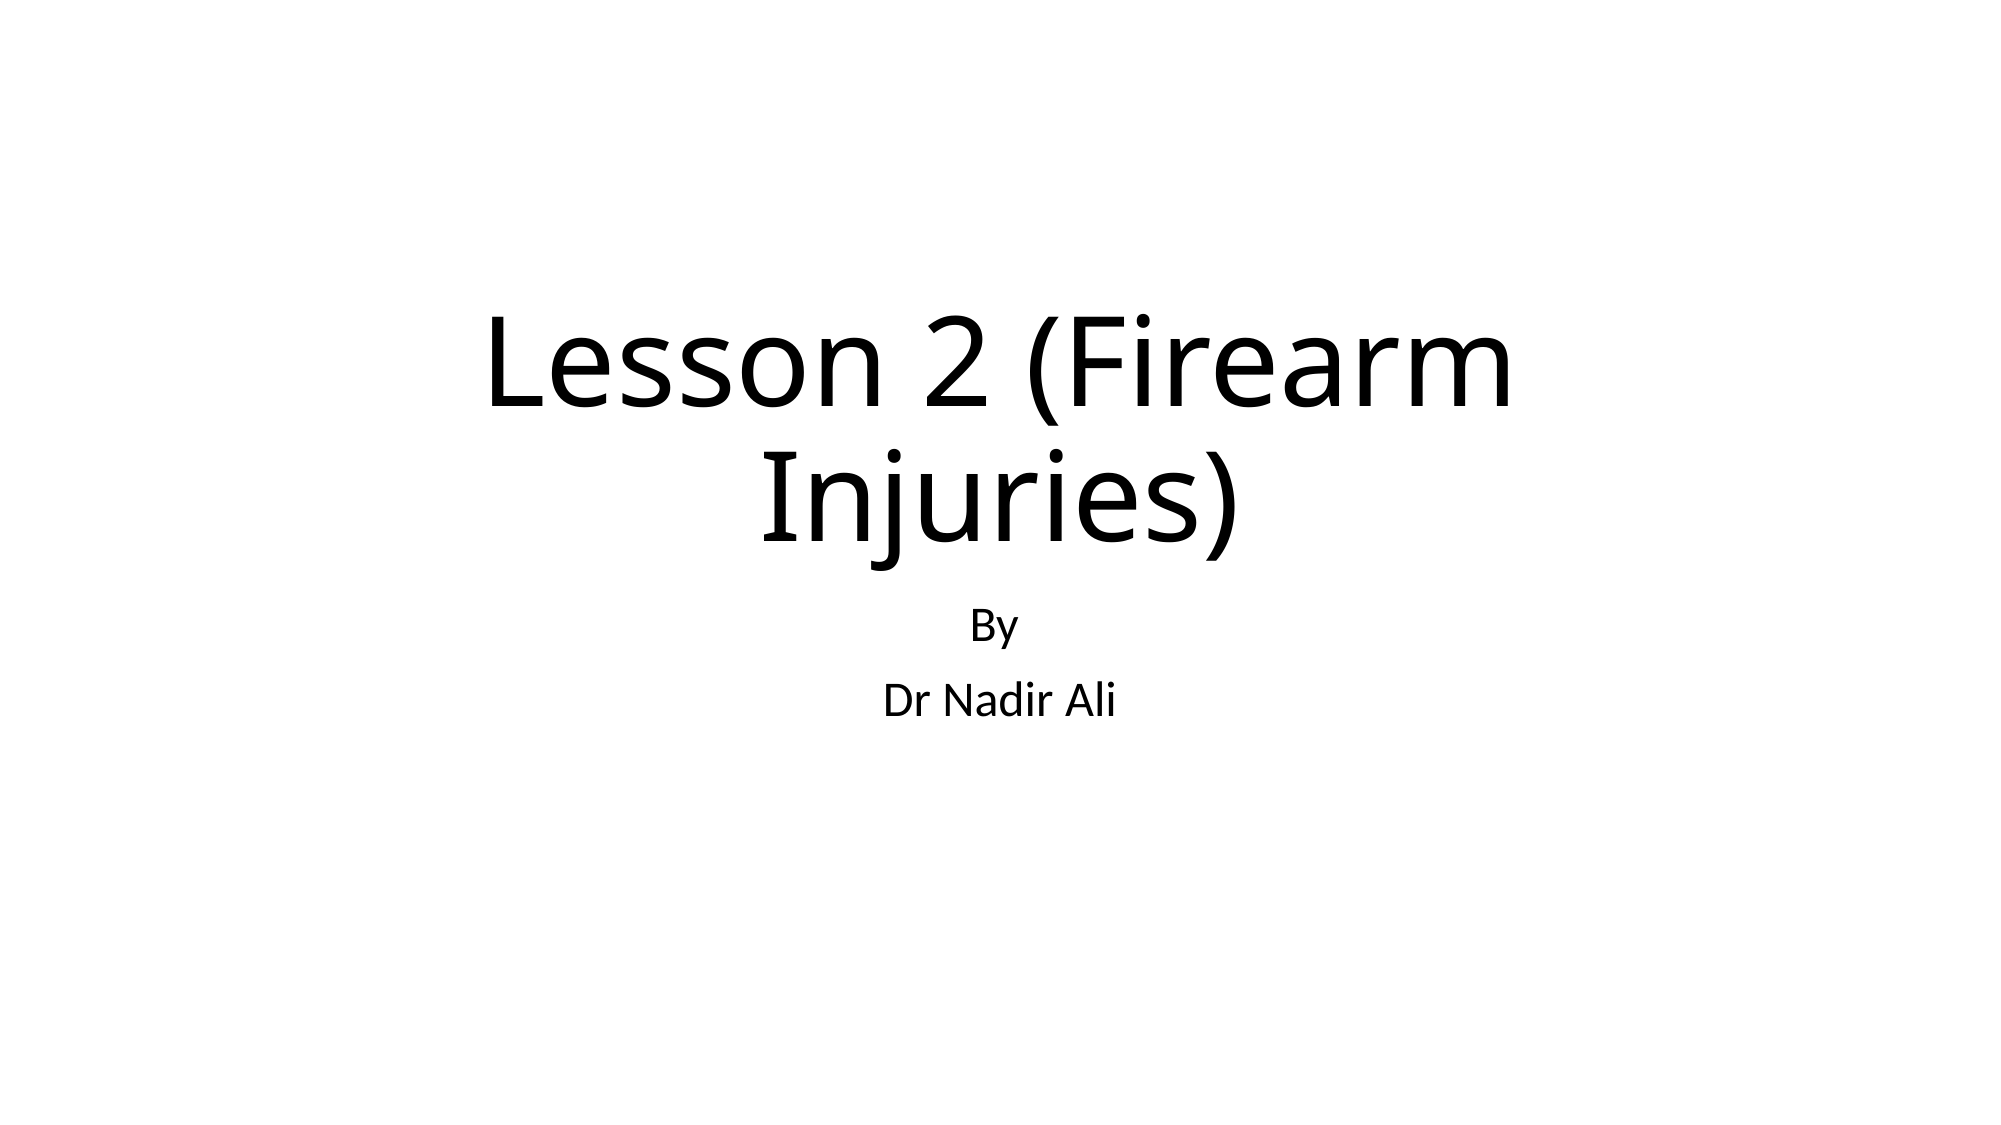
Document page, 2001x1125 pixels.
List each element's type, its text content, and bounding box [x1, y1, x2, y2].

subtitle By Dr Nadir Ali [249, 590, 1750, 863]
title Lesson 2 (Firearm Injuries) [249, 184, 1750, 576]
